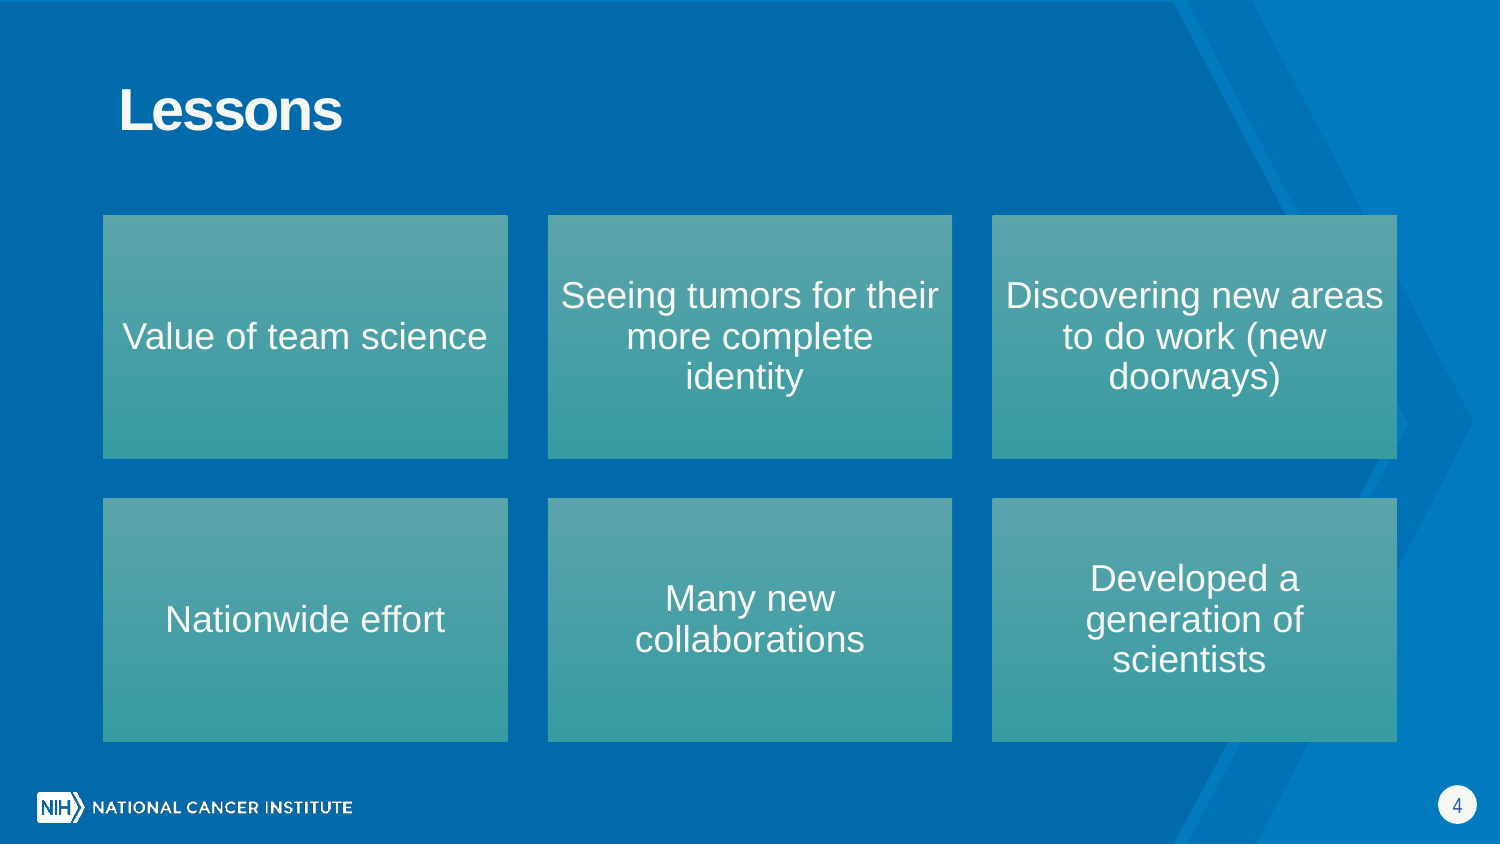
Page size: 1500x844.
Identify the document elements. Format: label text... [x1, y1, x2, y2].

title Lessons [103, 30, 1397, 192]
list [103, 192, 1397, 764]
picture [37, 792, 352, 823]
